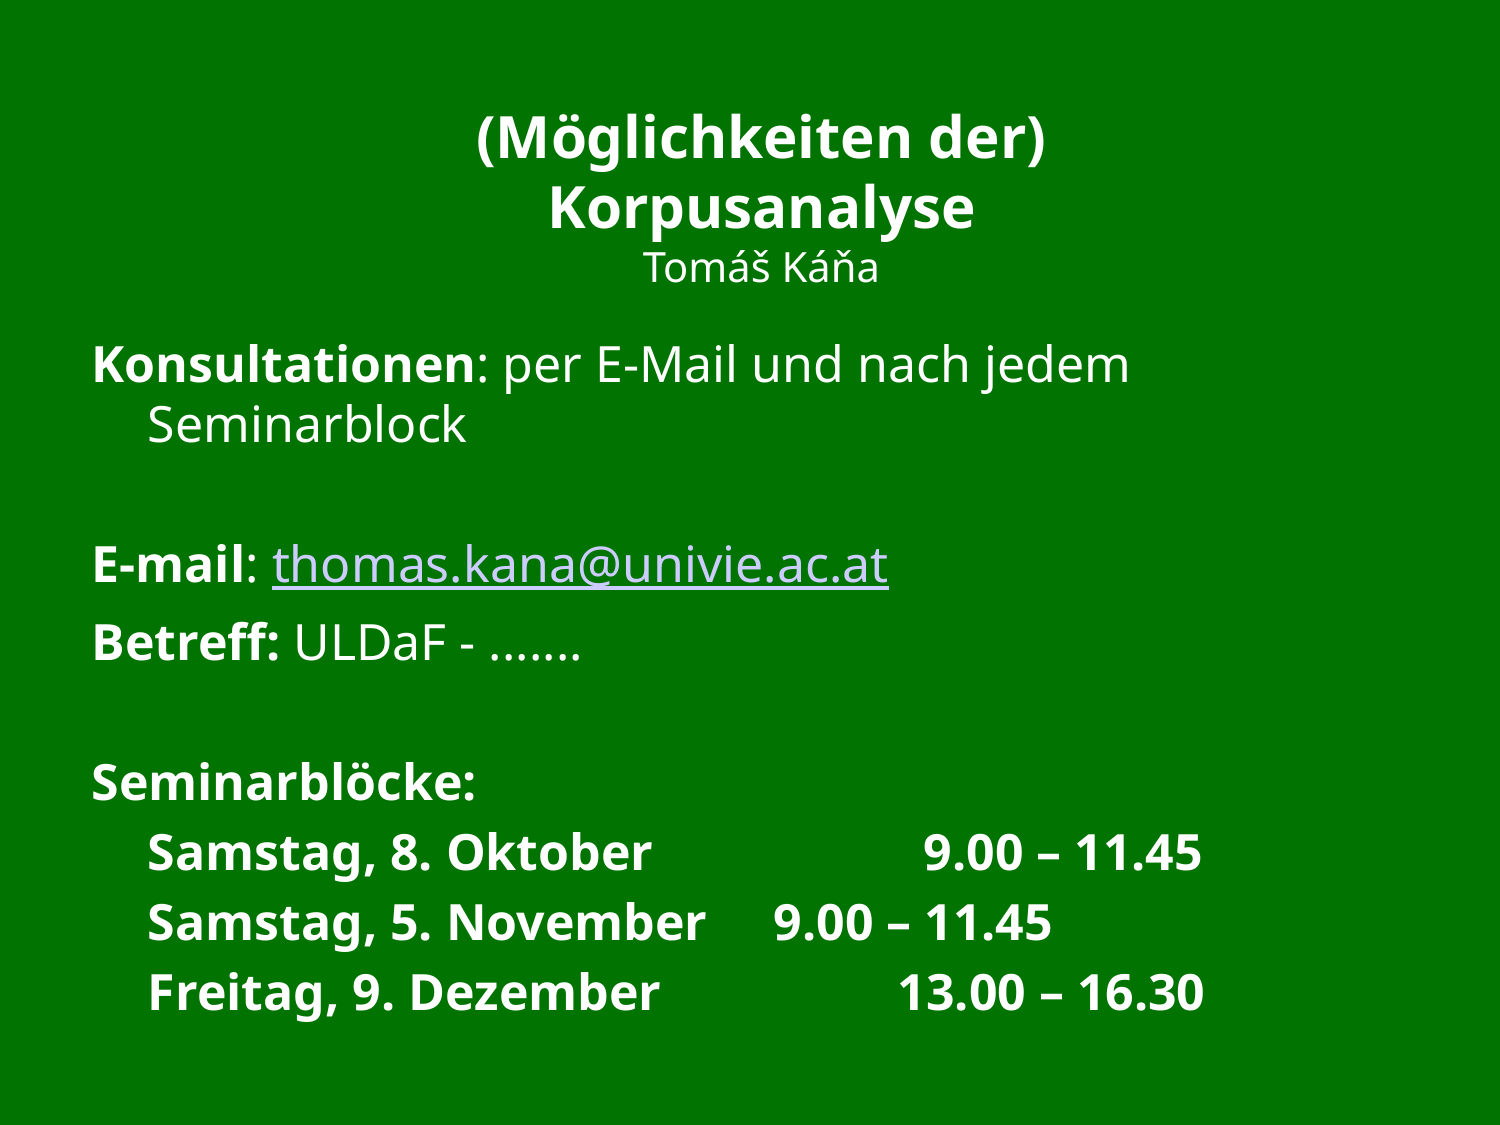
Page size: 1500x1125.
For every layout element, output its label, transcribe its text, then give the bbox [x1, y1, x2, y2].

title (Möglichkeiten der) Korpusanalyse Tomáš Káňa [123, 101, 1400, 290]
list Konsultationen: per E-Mail und nach jedem Seminarblock E-mail: thomas.kana@univie.ac.at Betreff: ULDaF - ....... Seminarblöcke: Samstag, 8. Oktober 9.00 – 11.45 Samstag, 5. November 9.00 – 11.45 Freitag, 9. Dezember 13.00 – 16.30 [76, 324, 1436, 1001]
